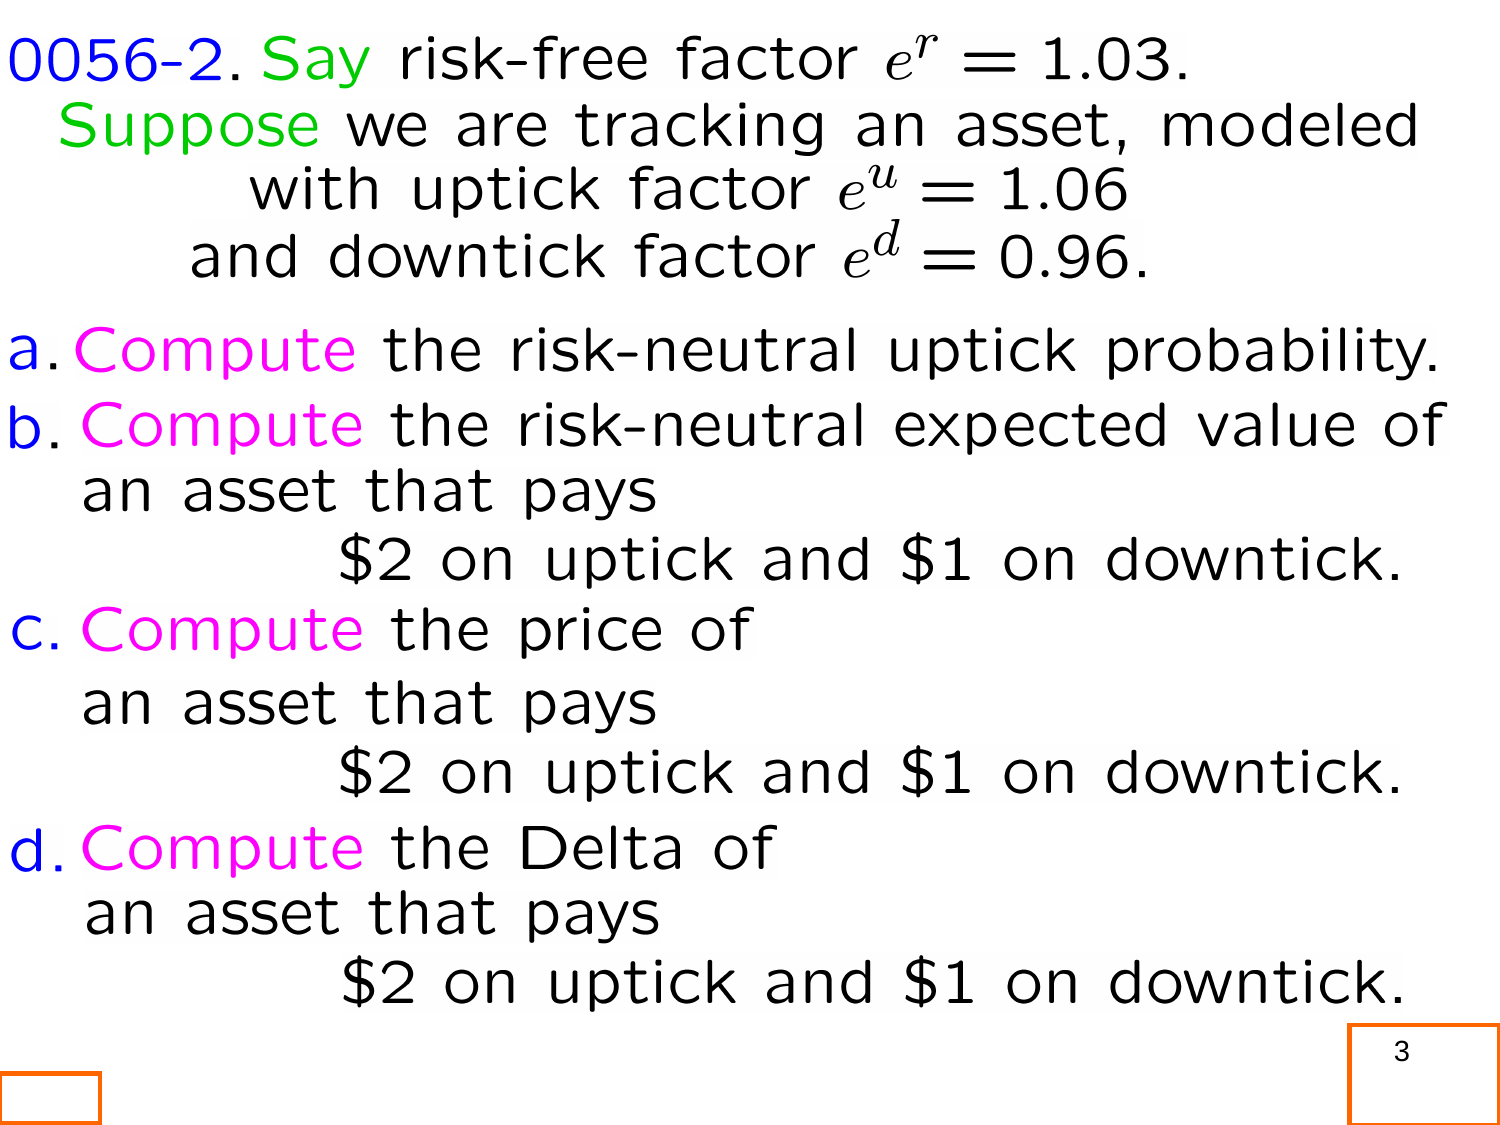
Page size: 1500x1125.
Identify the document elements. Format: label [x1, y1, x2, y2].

text_box [1349, 1025, 1500, 1125]
picture [339, 530, 1401, 590]
picture [74, 324, 1437, 381]
picture [339, 743, 1401, 803]
picture [7, 335, 58, 371]
picture [10, 825, 64, 873]
picture [11, 614, 58, 650]
picture [9, 402, 60, 450]
picture [82, 399, 1451, 456]
picture [82, 603, 756, 661]
picture [262, 32, 1187, 90]
picture [82, 822, 778, 879]
picture [82, 468, 657, 522]
picture [82, 680, 657, 734]
picture [7, 37, 242, 85]
text_box [0, 1073, 100, 1124]
picture [342, 953, 1403, 1013]
picture [59, 99, 1418, 160]
picture [85, 890, 660, 944]
picture [190, 163, 1146, 281]
